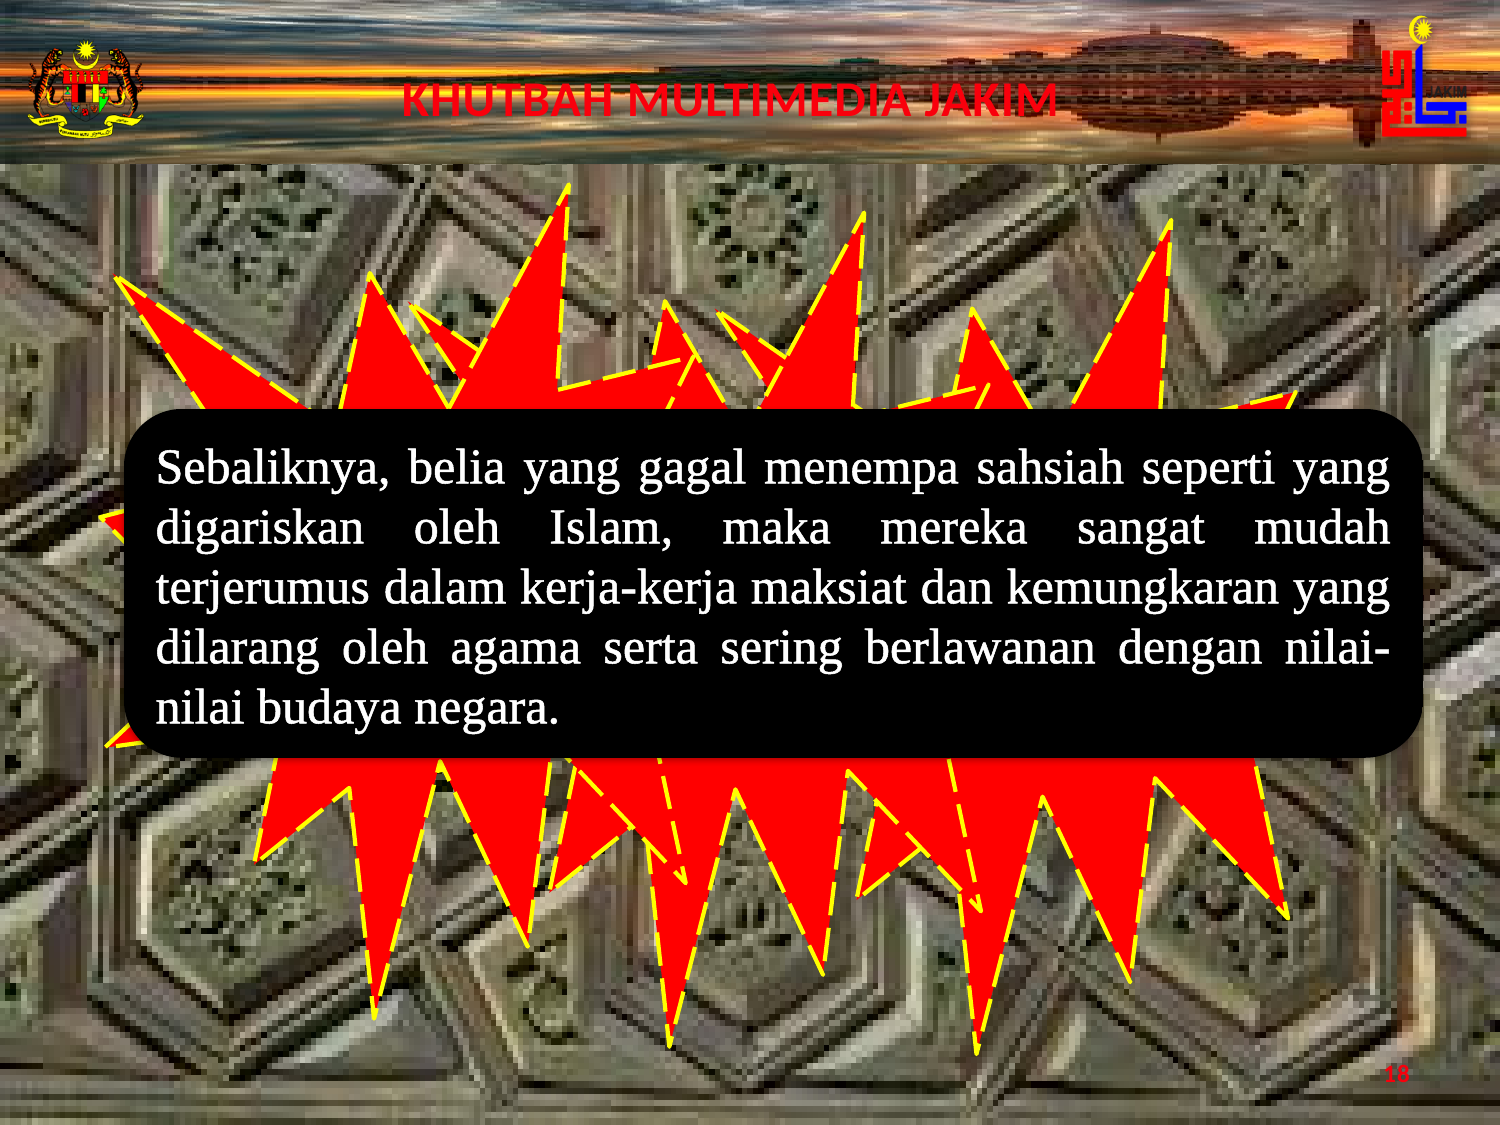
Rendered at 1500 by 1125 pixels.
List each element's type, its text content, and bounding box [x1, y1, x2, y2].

text_box [760, 210, 867, 406]
text_box [1071, 217, 1174, 406]
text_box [0, 0, 1500, 165]
text_box [645, 766, 984, 1049]
text_box [112, 273, 304, 406]
text_box [1229, 389, 1298, 406]
text_box [252, 766, 552, 1021]
text_box [338, 182, 696, 406]
text_box [98, 510, 118, 539]
text_box [407, 301, 478, 381]
text_box [104, 727, 135, 749]
slide_number 18 [1074, 1042, 1425, 1103]
text_box [897, 382, 991, 406]
text_box Sebaliknya, belia yang gagal menempa sahsiah seperti yang digariskan oleh Islam, maka mereka sangat mudah terjerumus dalam kerja-kerja maksiat dan kemungkaran yang dilarang oleh agama serta sering berlawanan dengan nilai-nilai budaya negara. [123, 408, 1424, 758]
text_box [651, 299, 727, 406]
text_box [855, 803, 920, 901]
text_box [714, 308, 787, 387]
picture [0, 165, 1500, 1125]
text_box [574, 766, 688, 886]
text_box [952, 306, 1032, 406]
text_box [953, 766, 1291, 1057]
text_box [547, 766, 631, 893]
